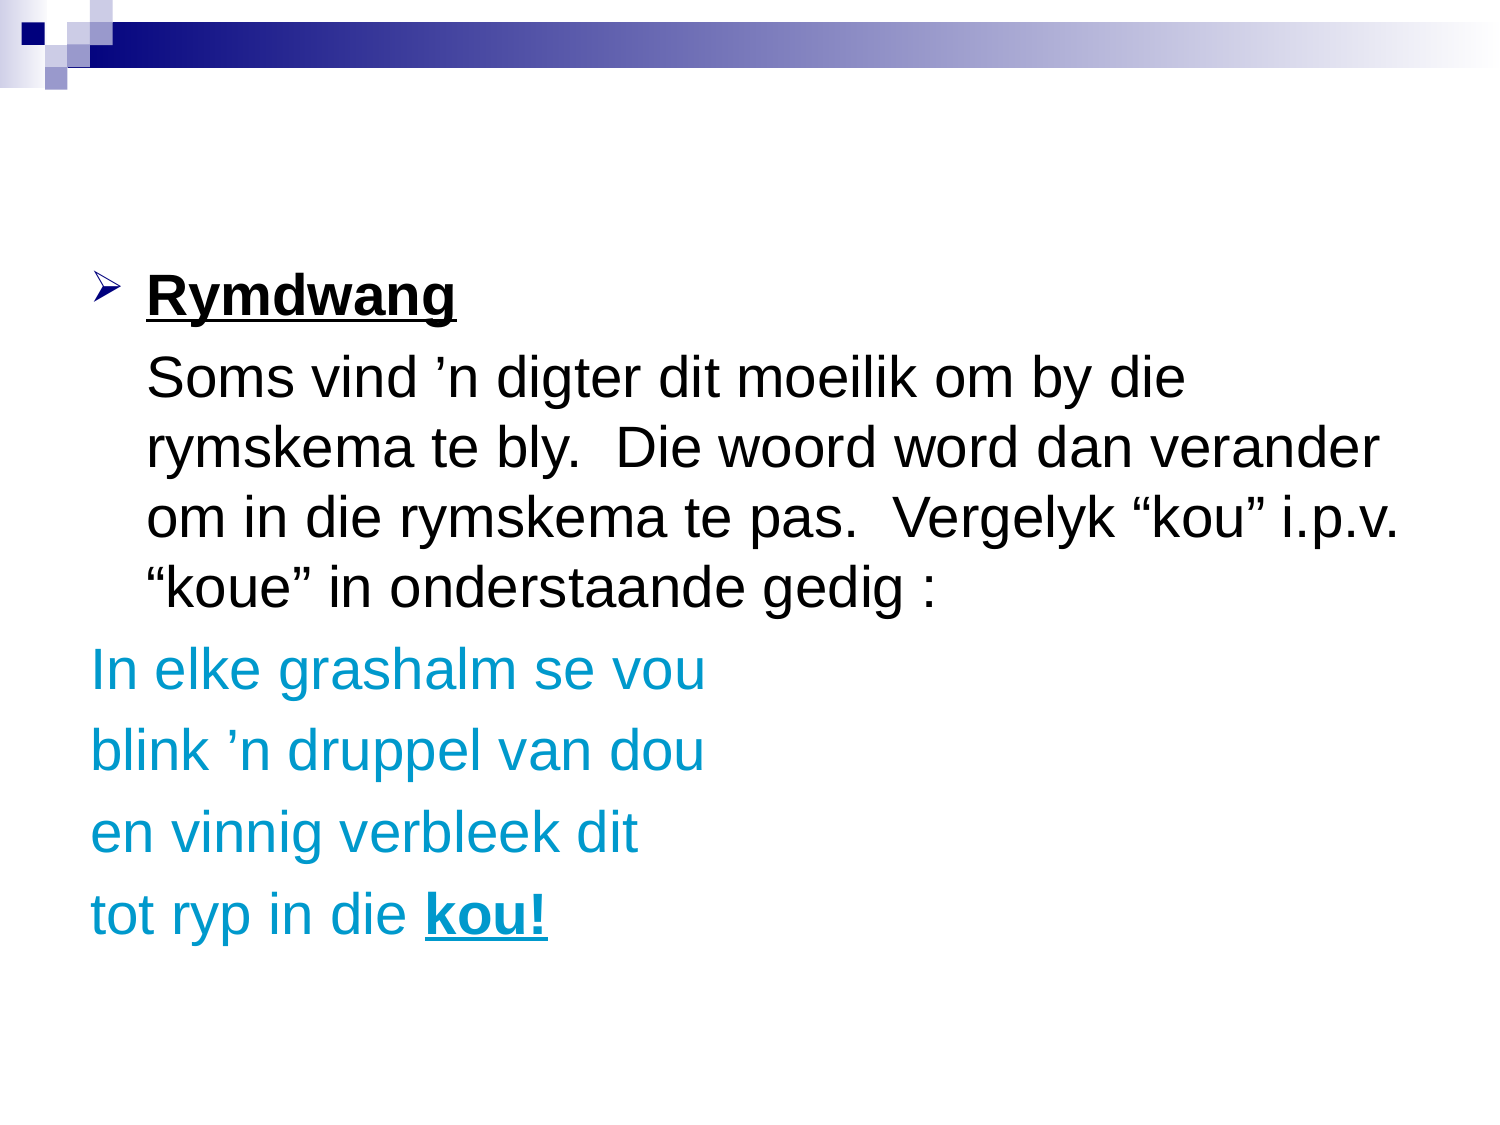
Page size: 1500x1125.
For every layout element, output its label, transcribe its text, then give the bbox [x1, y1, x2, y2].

list Rymdwang Soms vind ’n digter dit moeilik om by die rymskema te bly. Die woord word dan verander om in die rymskema te pas. Vergelyk “kou” i.p.v. “koue” in onderstaande gedig : In elke grashalm se vou blink ’n druppel van dou en vinnig verbleek dit tot ryp in die kou! [75, 249, 1425, 1063]
